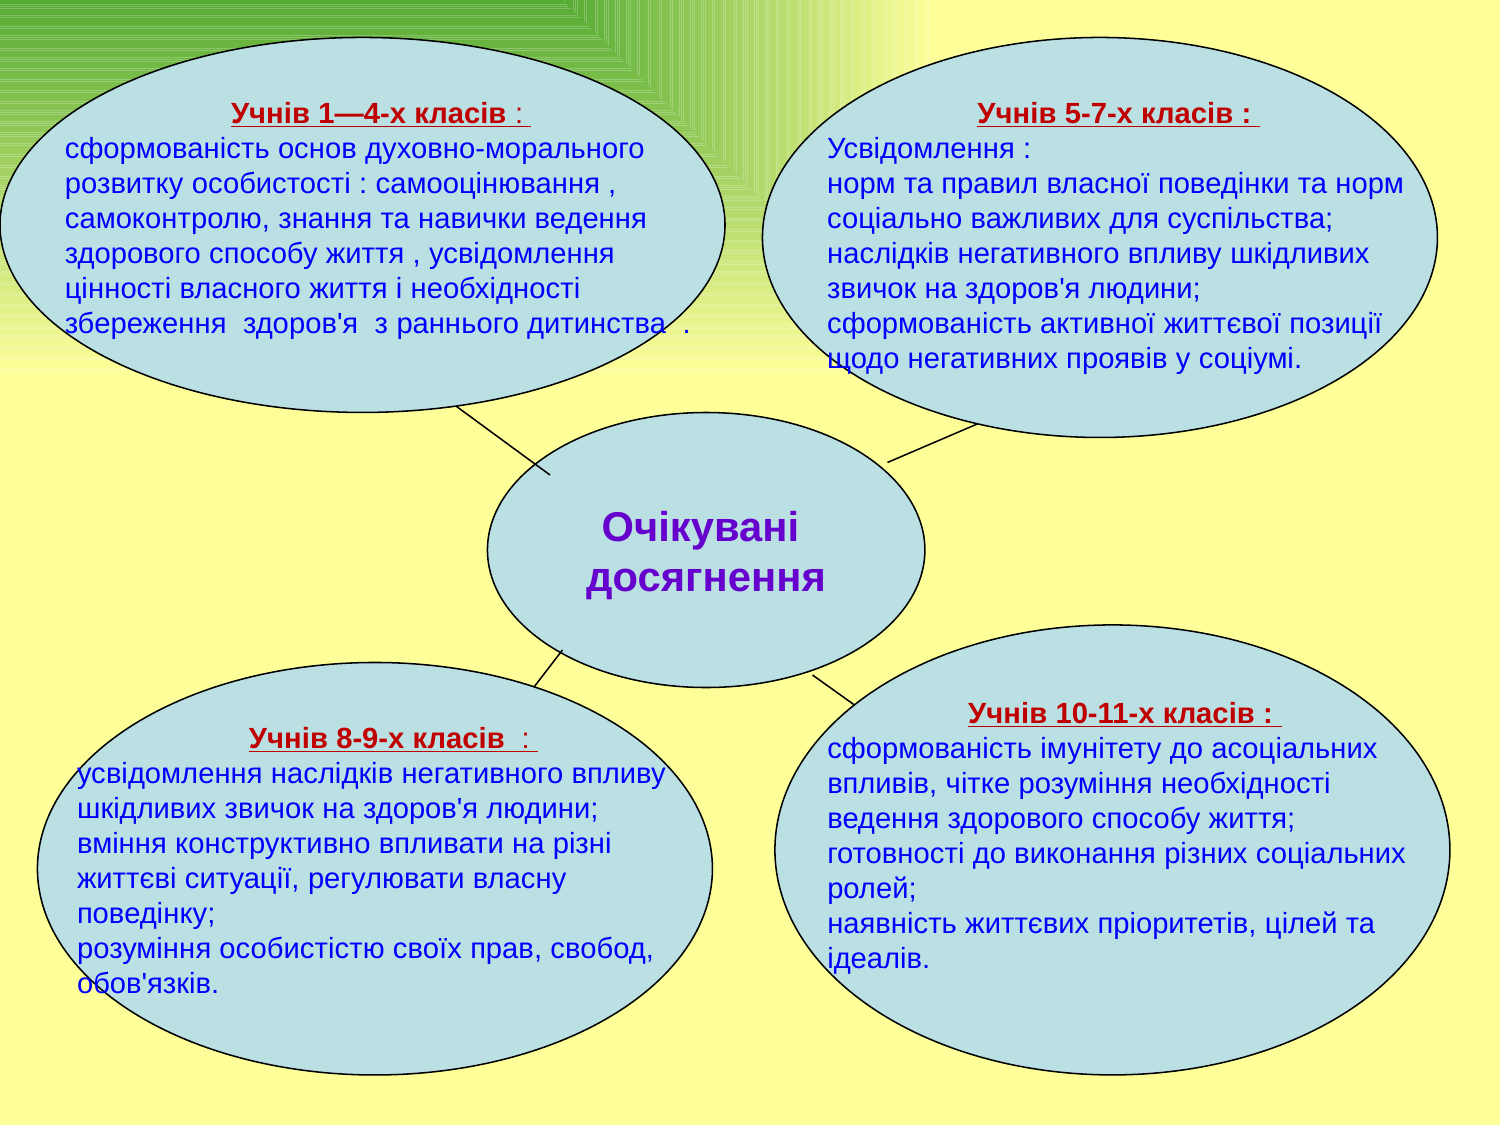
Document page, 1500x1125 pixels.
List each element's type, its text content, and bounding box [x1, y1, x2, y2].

text_box Учнів 10-11-х класів : сформованість імунітету до асоціальних впливів, чітке розуміння необхідності ведення здорового способу життя; готовності до виконання різних соціальних ролей; наявність життєвих пріоритетів, цілей та ідеалів. [812, 687, 1438, 1017]
text_box [1425, 183, 1438, 292]
text_box Учнів 5-7-х класів : Усвідомлення : норм та правил власної поведінки та норм соціально важливих для суспільства; наслідків негативного впливу шкідливих звичок на здоров'я людини; сформованість активної життєвої позиції щодо негативних проявів у соціумі. [812, 87, 1425, 417]
text_box [774, 747, 812, 953]
text_box Учнів 8-9-х класів : усвідомлення наслідків негативного впливу шкідливих звичок на здоров'я людини; вміння конструктивно впливати на різні життєві ситуації, регулювати власну поведінку; розуміння особистістю своїх прав, свобод, обов'язків. [62, 712, 725, 1112]
text_box [713, 177, 726, 273]
text_box [877, 37, 1323, 87]
text_box [155, 662, 595, 712]
text_box [116, 37, 609, 87]
text_box [1438, 790, 1450, 910]
text_box Учнів 1—4-х класів : сформованість основ духовно-морального розвитку особистості : самооцінювання , самоконтролю, знання та навички ведення здорового способу життя , усвідомлення цінності власного життя і необхідності збереження здоров'я з раннього дитинства . [49, 87, 713, 417]
text_box [0, 130, 49, 320]
text_box [951, 417, 1249, 438]
text_box [37, 791, 62, 946]
text_box [886, 1017, 1339, 1075]
text_box [879, 624, 1346, 687]
text_box Очікувані досягнення [487, 412, 925, 688]
text_box [762, 133, 812, 342]
